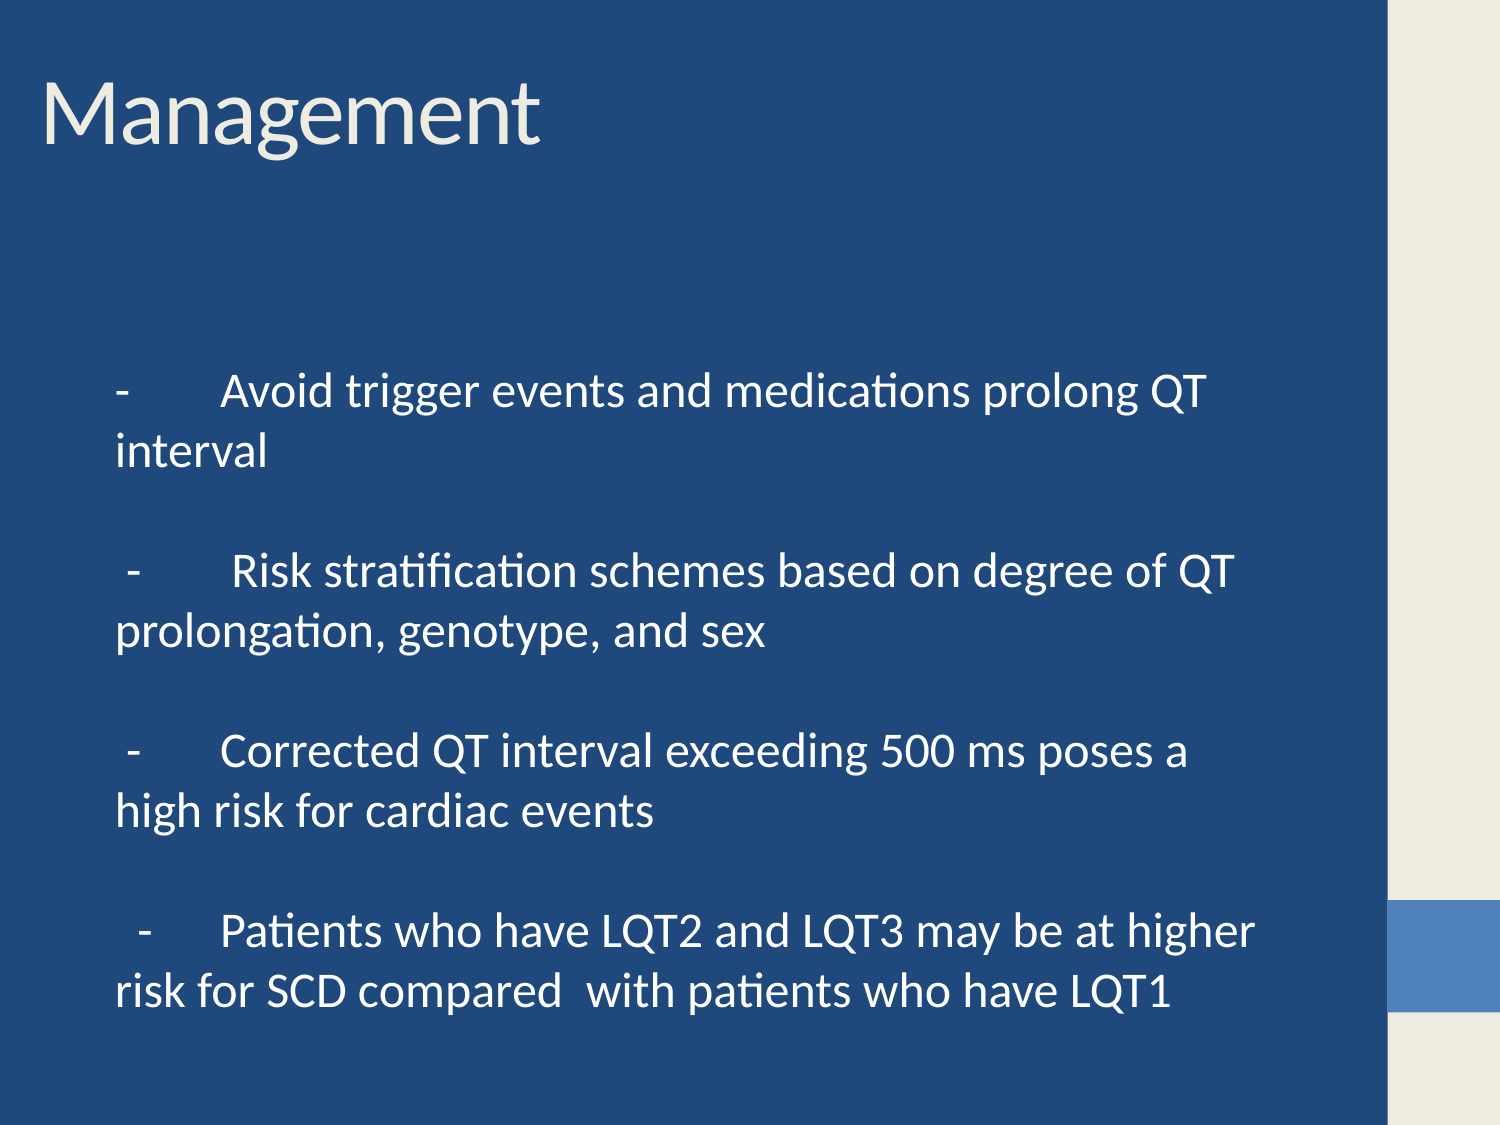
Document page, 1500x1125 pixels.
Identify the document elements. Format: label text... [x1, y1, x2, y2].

title Management [24, 24, 1163, 188]
text_box - Avoid trigger events and medications prolong QT interval - Risk stratification schemes based on degree of QT prolongation, genotype, and sex - Corrected QT interval exceeding 500 ms poses a high risk for cardiac events - Patients who have LQT2 and LQT3 may be at higher risk for SCD compared with patients who have LQT1 [99, 350, 1275, 1026]
